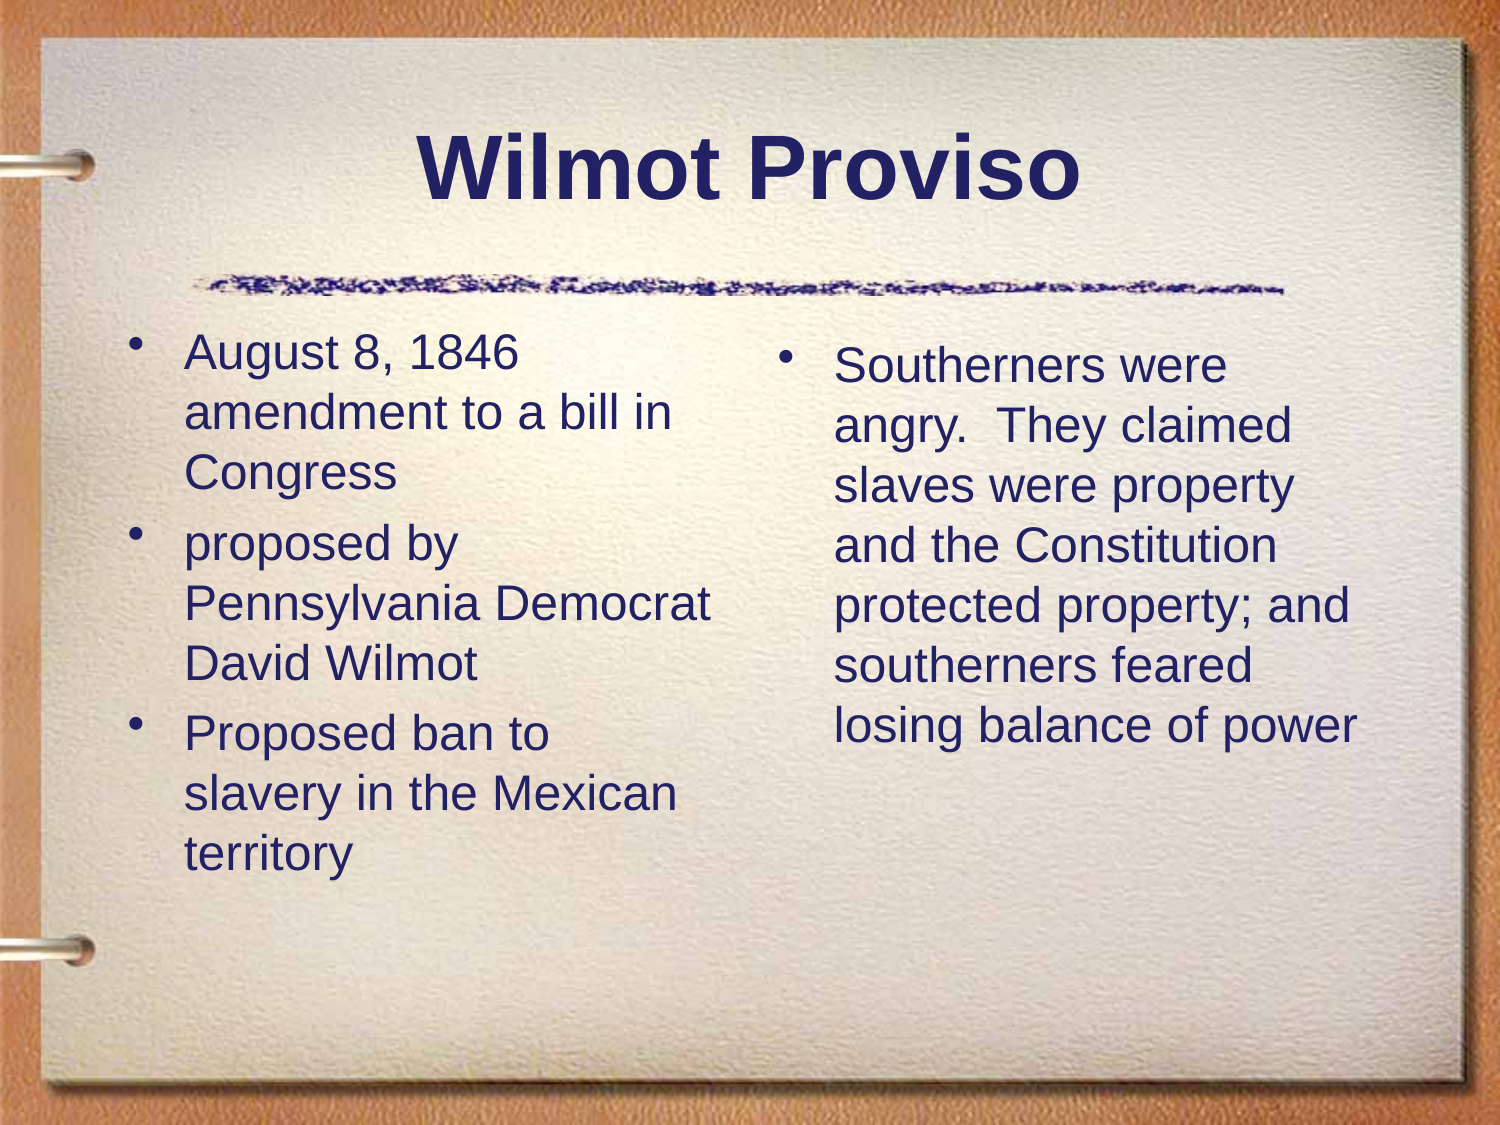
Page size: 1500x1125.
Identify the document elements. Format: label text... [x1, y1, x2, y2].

picture [0, 0, 1500, 1125]
list Southerners were angry. They claimed slaves were property and the Constitution protected property; and southerners feared losing balance of power [762, 324, 1388, 1001]
list August 8, 1846 amendment to a bill in Congress proposed by Pennsylvania Democrat David Wilmot Proposed ban to slavery in the Mexican territory [112, 312, 738, 1001]
title Wilmot Proviso [112, 87, 1388, 226]
